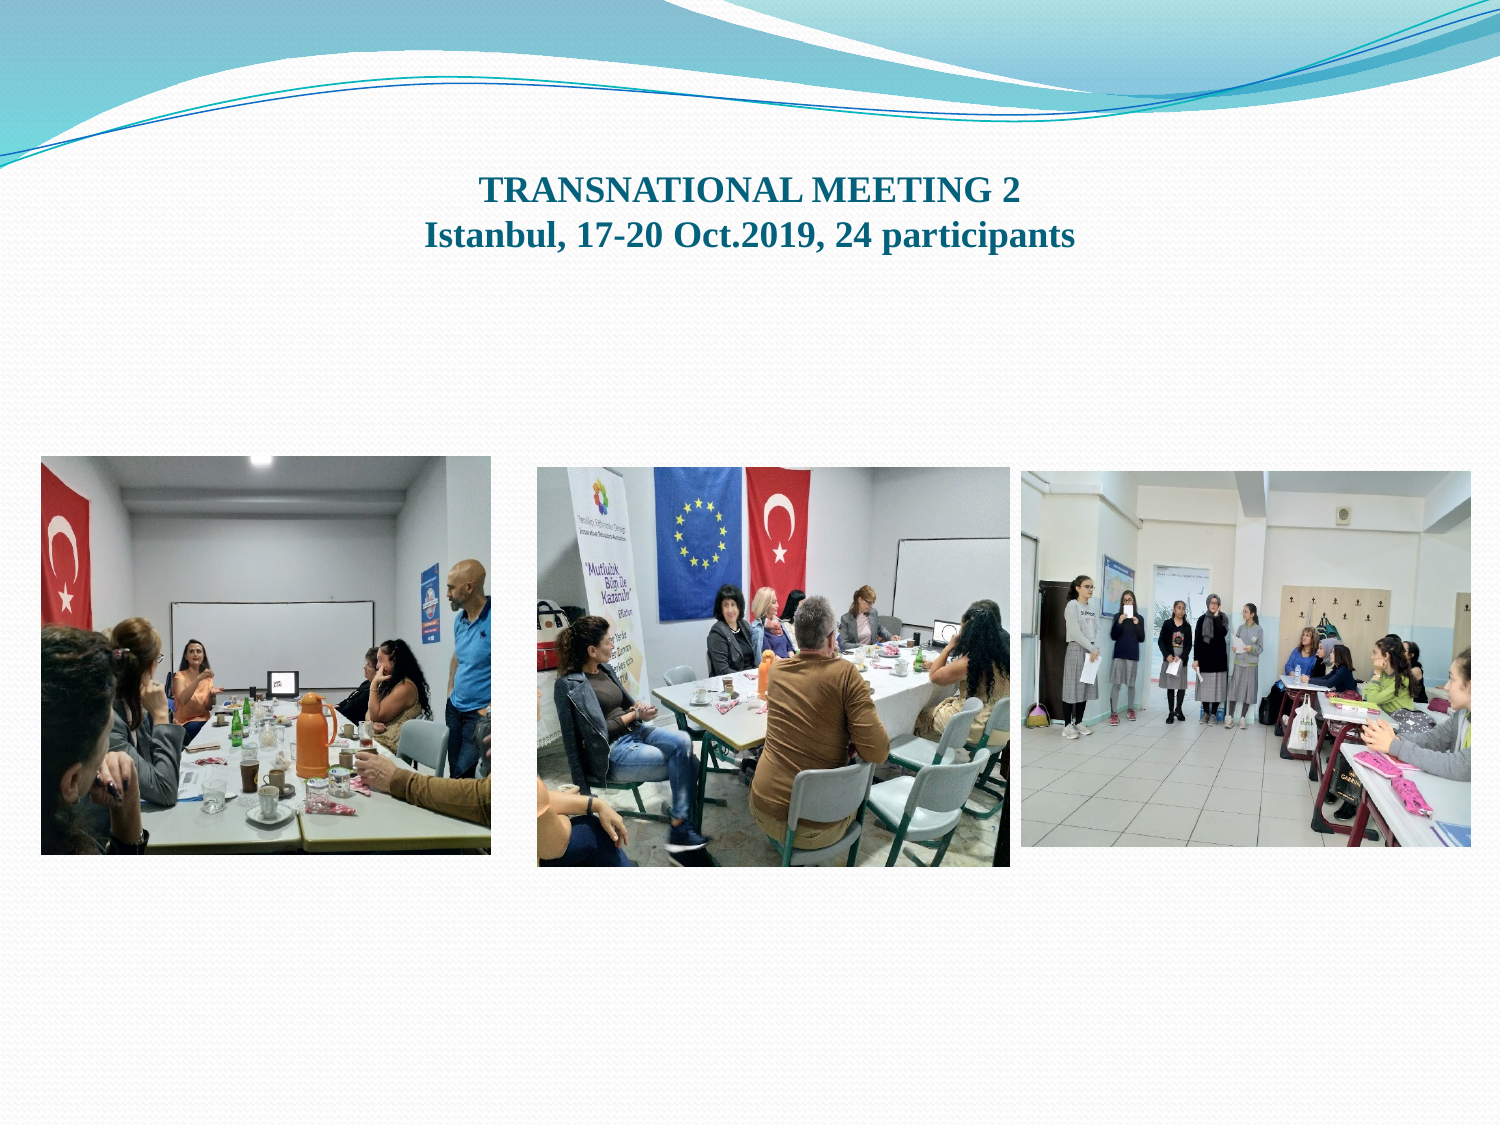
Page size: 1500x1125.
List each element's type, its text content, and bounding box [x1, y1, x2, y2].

picture [537, 467, 1011, 867]
title TRANSNATIONAL MEETING 2 Istanbul, 17-20 Oct.2019, 24 participants [75, 115, 1425, 256]
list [41, 455, 491, 855]
picture [1021, 470, 1471, 847]
